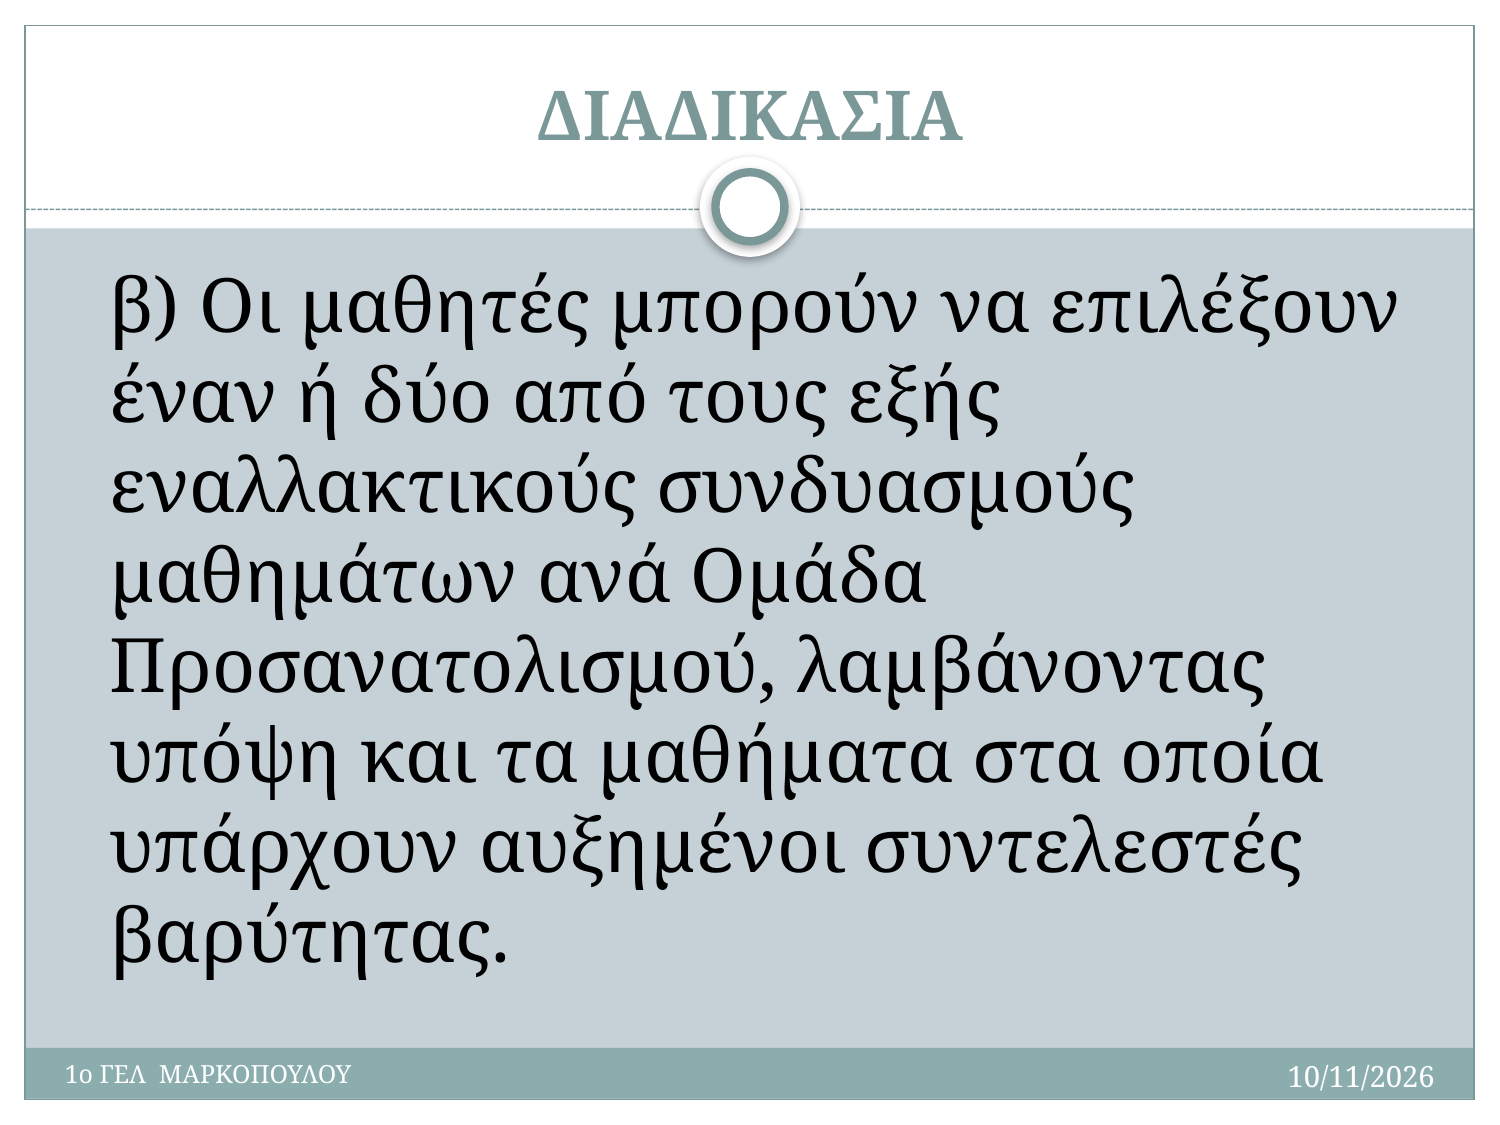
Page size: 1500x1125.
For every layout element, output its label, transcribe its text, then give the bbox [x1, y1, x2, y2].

list β) Οι μαθητές μπορούν να επιλέξουν έναν ή δύο από τους εξής εναλλακτικούς συνδυασμούς μαθημάτων ανά Ομάδα Προσανατολισμού, λαμβάνοντας υπόψη και τα μαθήματα στα οποία υπάρχουν αυξημένοι συντελεστές βαρύτητας. [49, 250, 1445, 1001]
footer 1ο ΓΕΛ ΜΑΡΚΟΠΟΥΛΟΥ [50, 1051, 638, 1112]
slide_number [950, 1050, 1450, 1111]
title ΔΙΑΔΙΚΑΣΙΑ [49, 37, 1450, 162]
